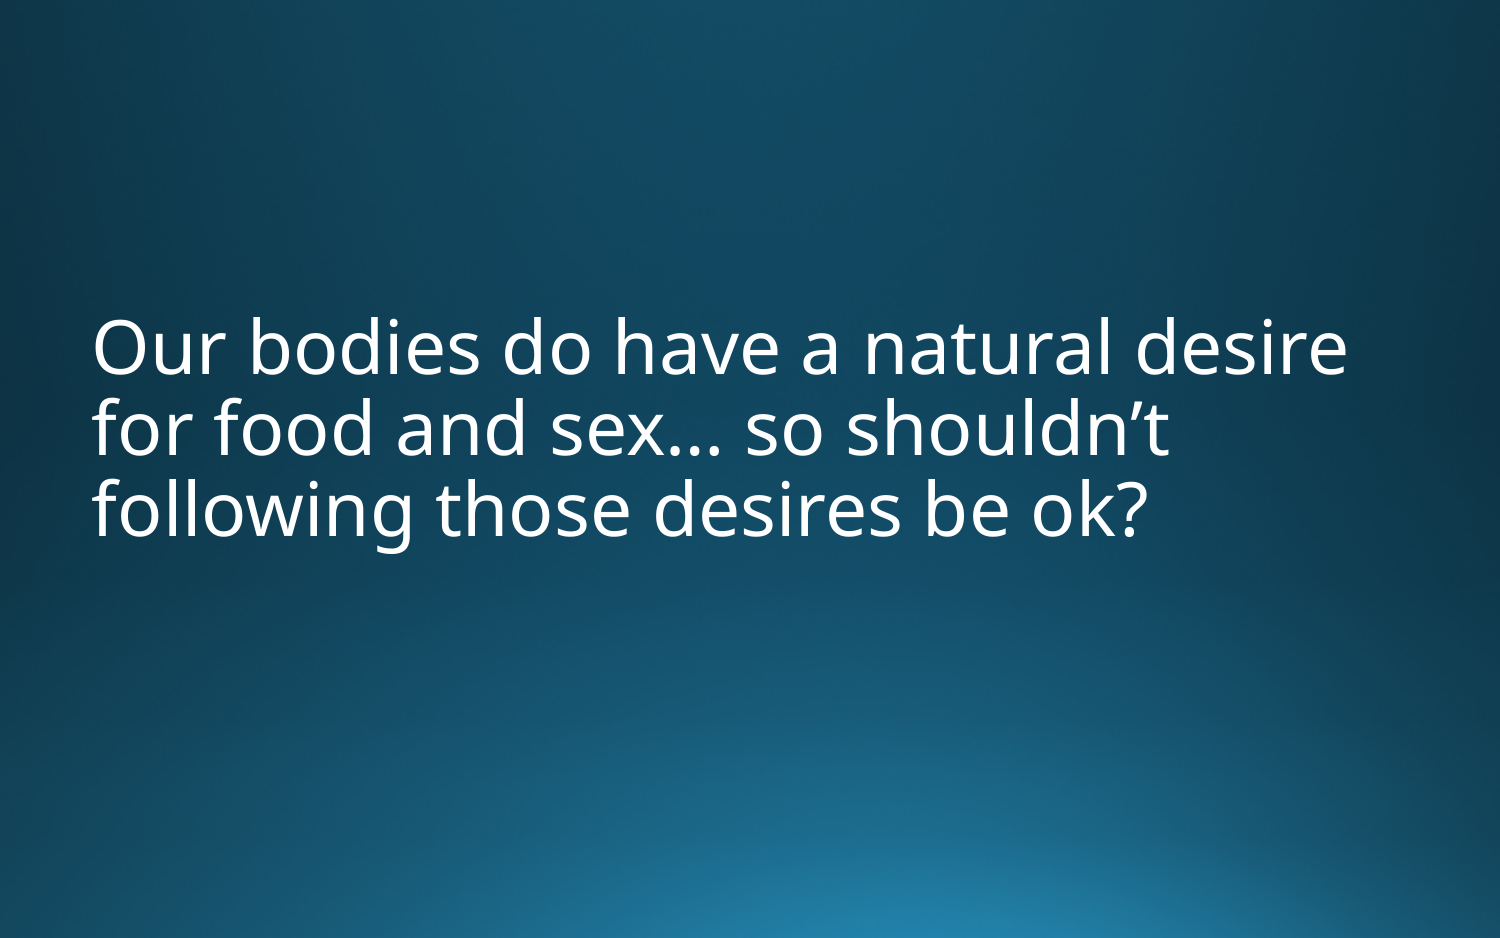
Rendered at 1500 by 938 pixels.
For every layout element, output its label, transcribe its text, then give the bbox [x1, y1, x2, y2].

picture [0, 0, 1500, 938]
text_box Our bodies do have a natural desire for food and sex… so shouldn’t following those desires be ok? [76, 302, 1416, 560]
